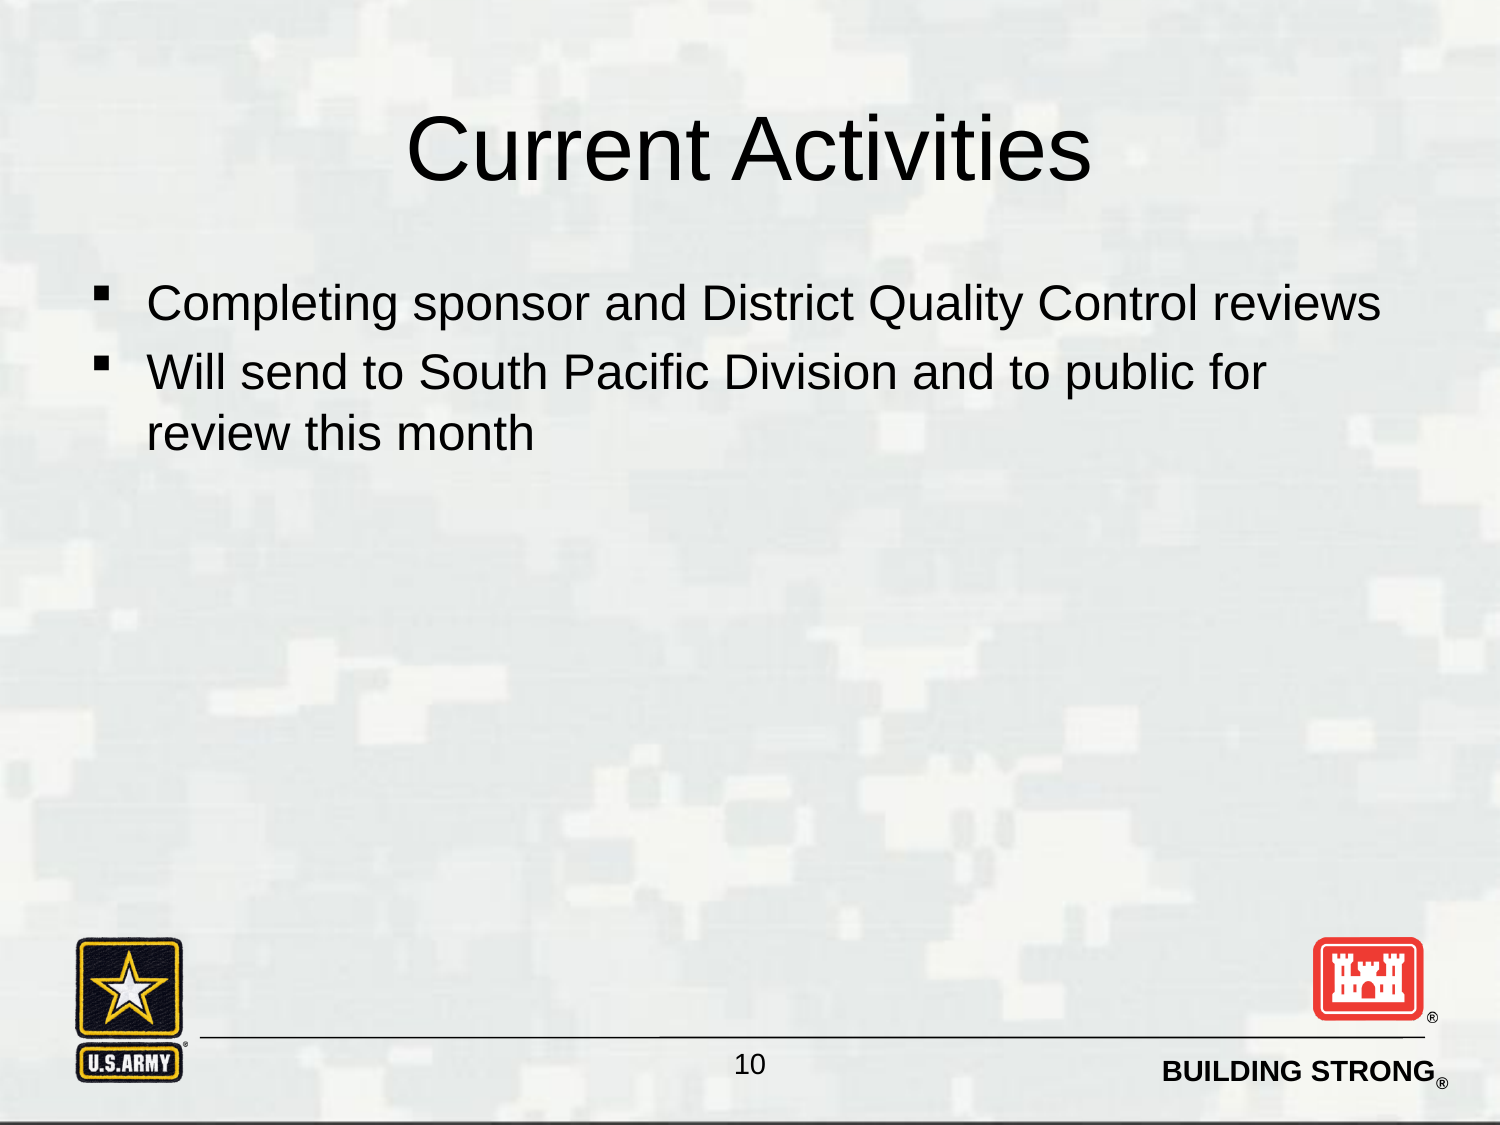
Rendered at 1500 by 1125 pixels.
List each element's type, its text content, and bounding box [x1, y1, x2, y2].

title Current Activities [74, 49, 1426, 238]
picture [0, 0, 1500, 1125]
list Completing sponsor and District Quality Control reviews Will send to South Pacific Division and to public for review this month [74, 262, 1426, 988]
slide_number 10 [574, 1037, 926, 1104]
